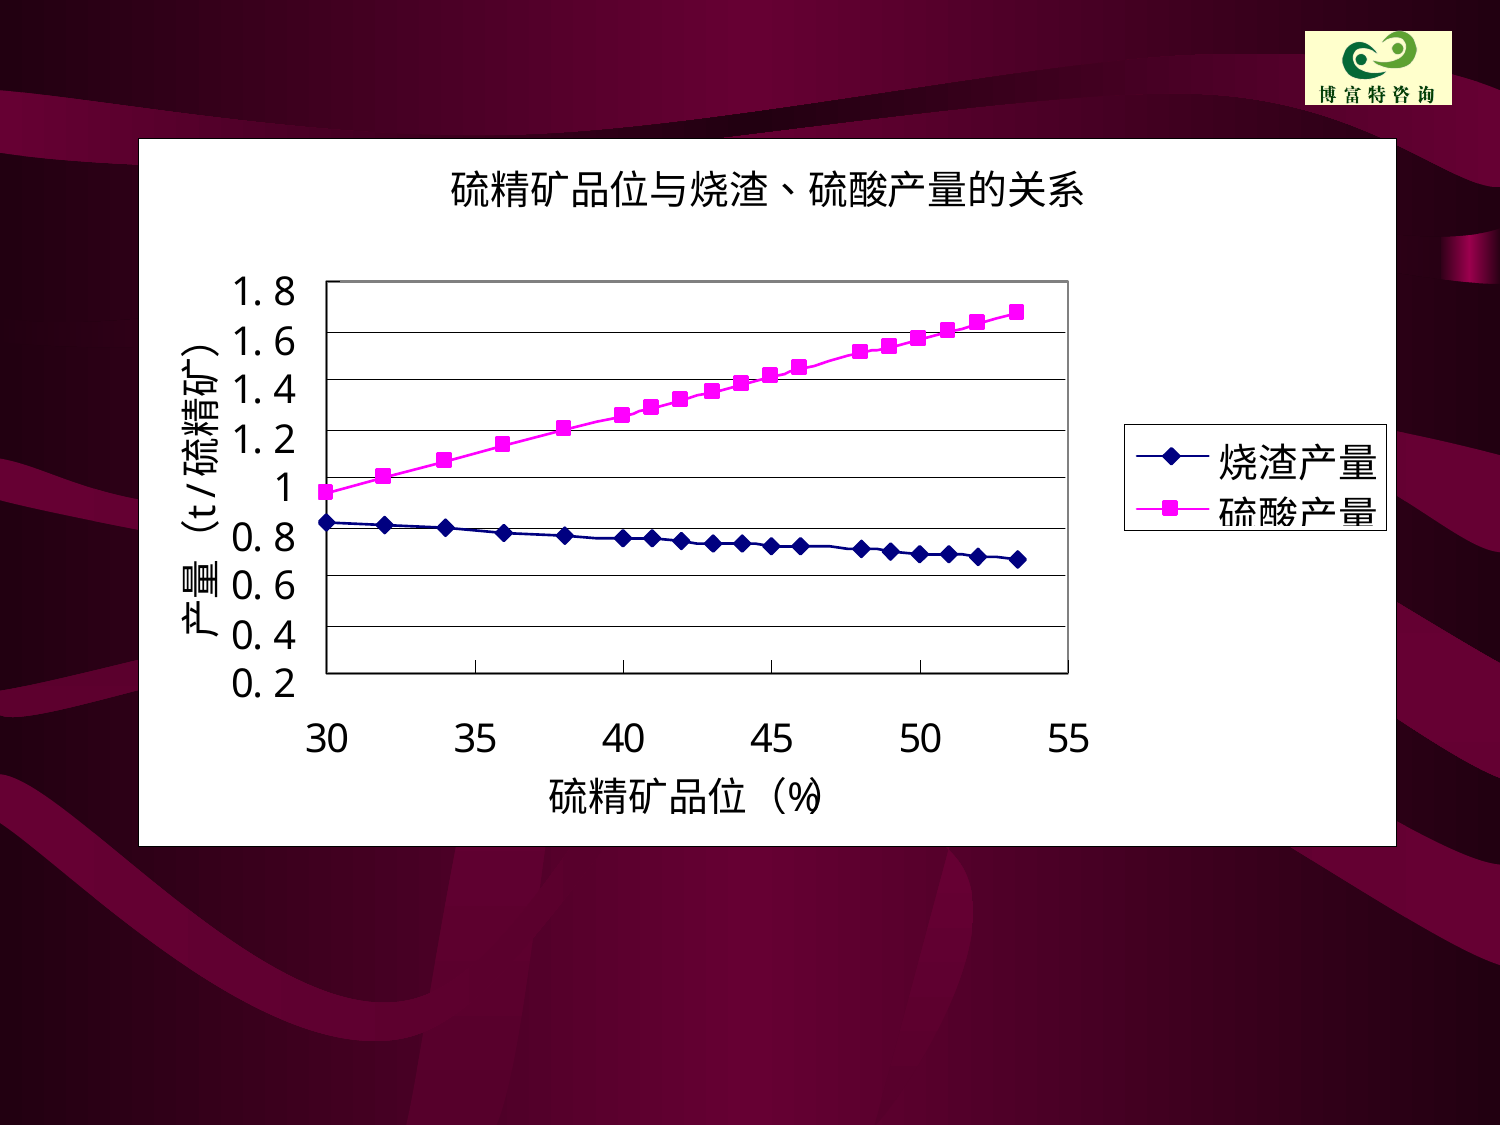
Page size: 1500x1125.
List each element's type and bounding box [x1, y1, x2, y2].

text_box [124, 124, 1413, 860]
picture [1305, 30, 1453, 106]
